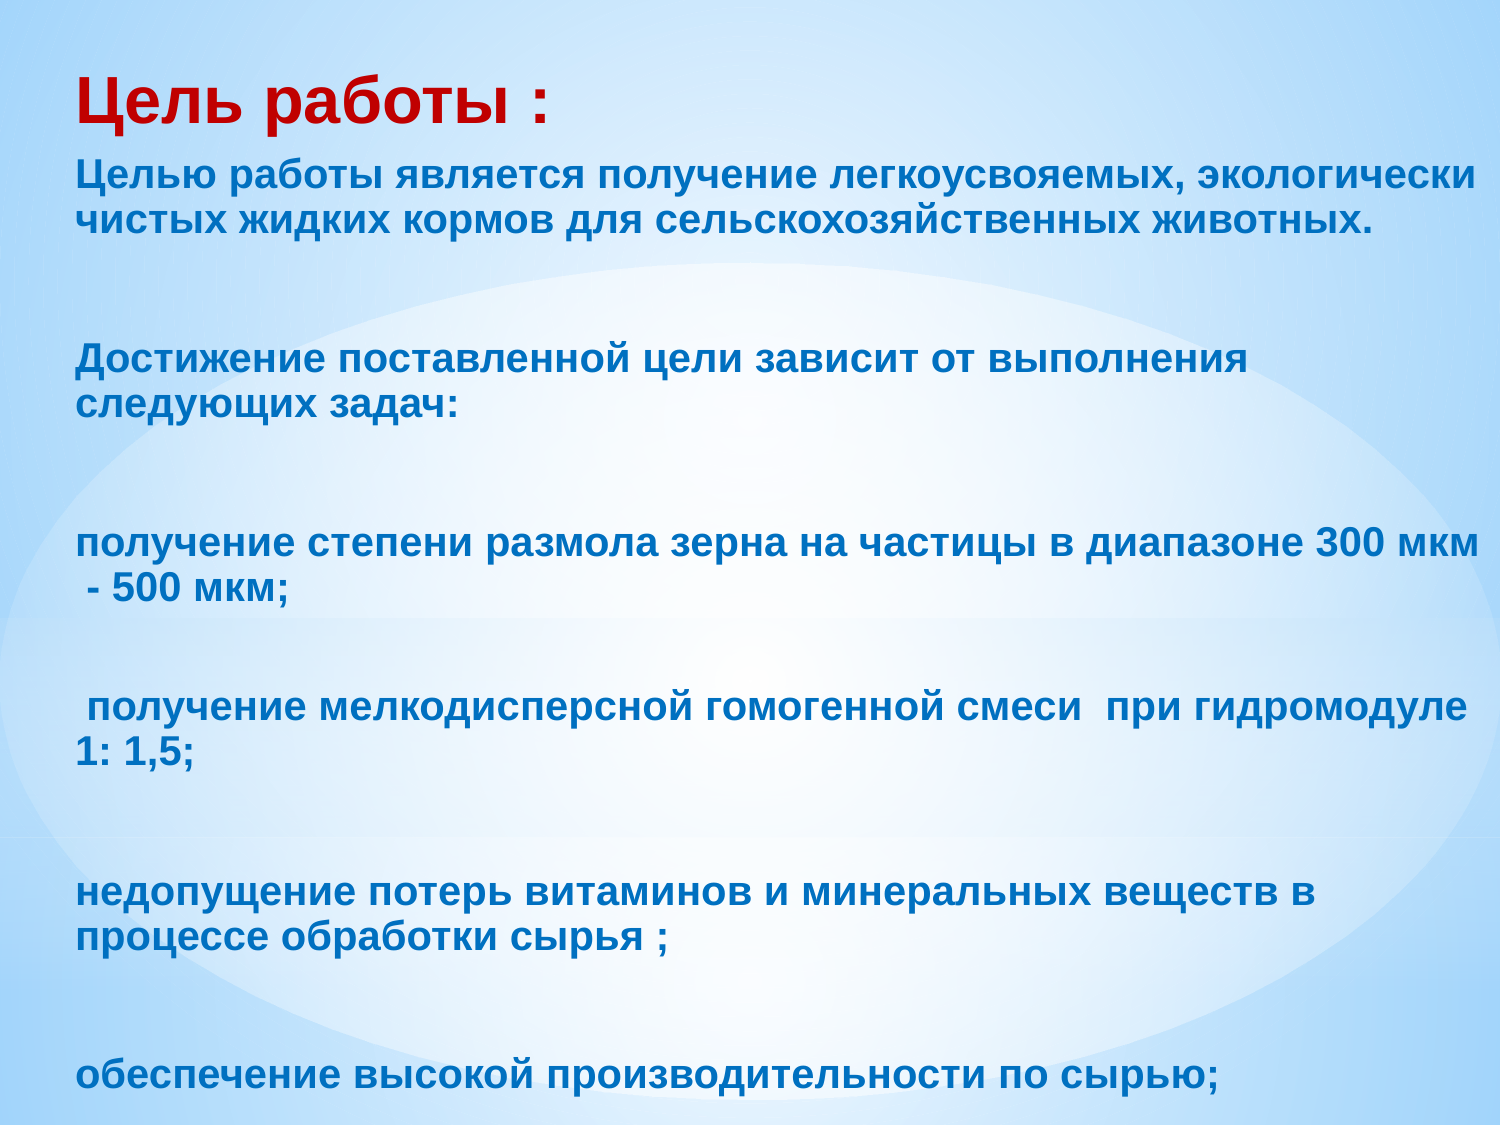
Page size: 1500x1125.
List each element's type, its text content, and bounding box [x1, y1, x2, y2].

list Цель работы : Целью работы является получение легкоусвояемых, экологически чистых жидких кормов для сельскохозяйственных животных. Достижение поставленной цели зависит от выполнения следующих задач: получение степени размола зерна на частицы в диапазоне 300 мкм - 500 мкм; получение мелкодисперсной гомогенной смеси при гидромодуле 1: 1,5; недопущение потерь витаминов и минеральных веществ в процессе обработки сырья ; обеспечение высокой производительности по сырью; cнижение энергозатрат на производство единицы продукции. [0, 0, 1500, 1125]
